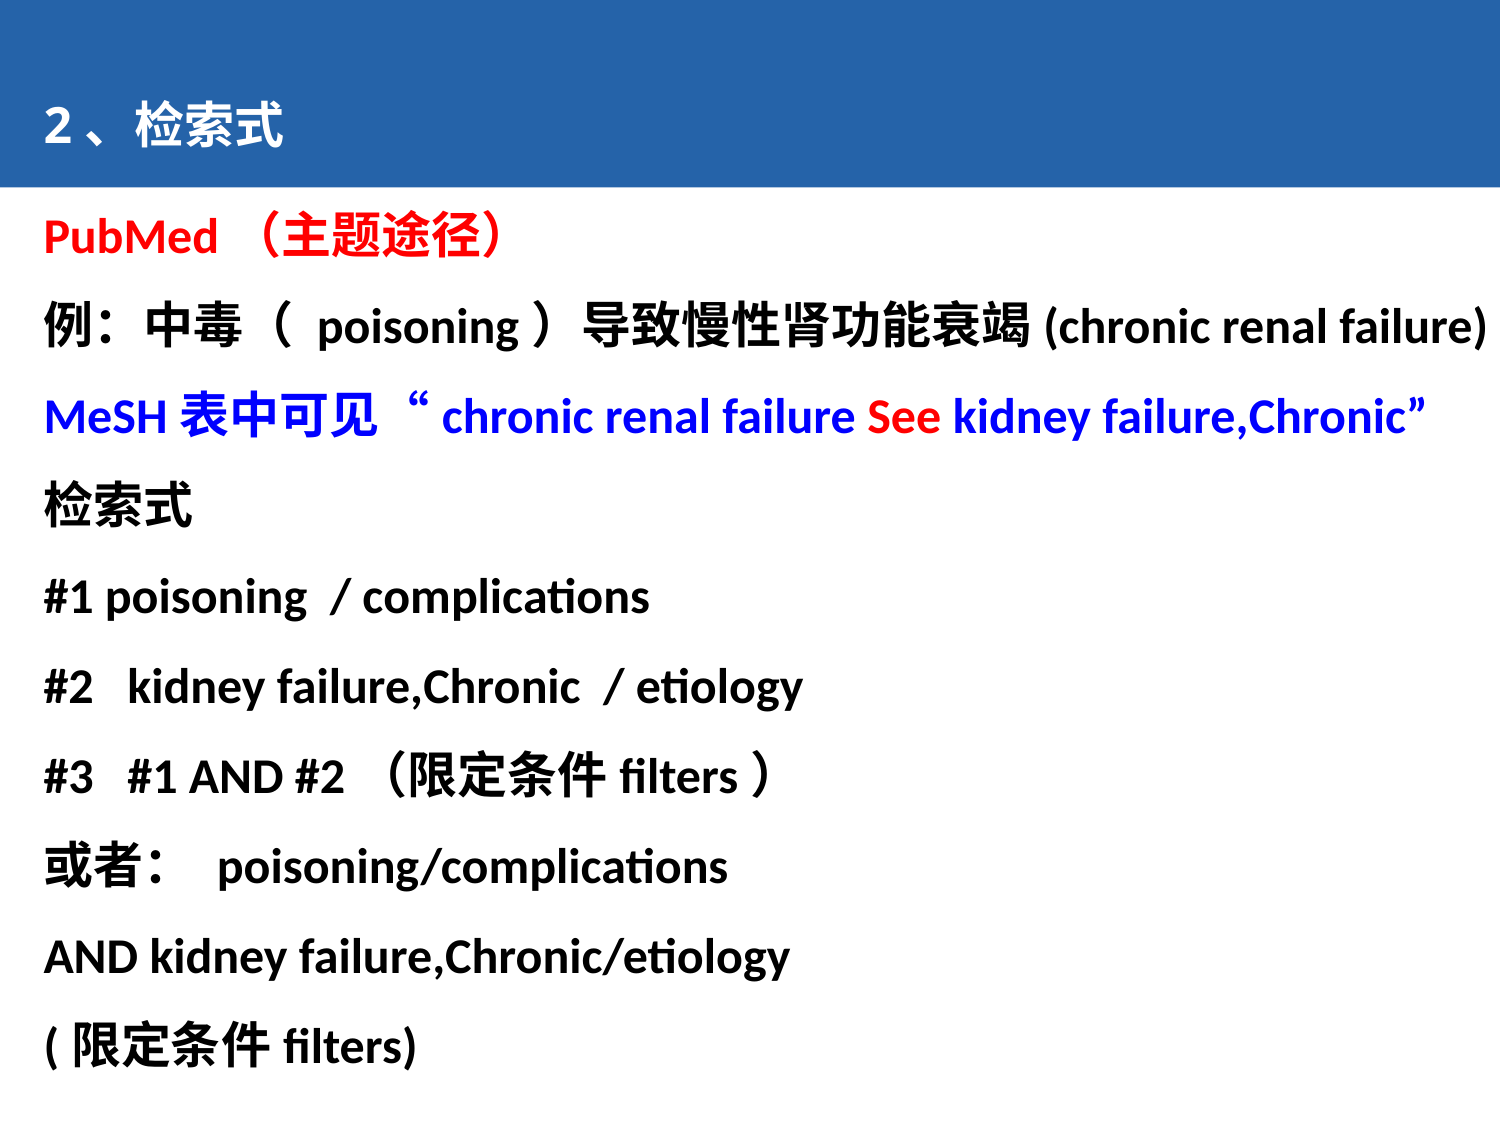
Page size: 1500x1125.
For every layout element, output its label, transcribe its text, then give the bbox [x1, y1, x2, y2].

text_box PubMed（主题途径） 例：中毒（ poisoning）导致慢性肾功能衰竭(chronic renal failure) MeSH表中可见“chronic renal failure See kidney failure,Chronic” 检索式 #1 poisoning / complications #2 kidney failure,Chronic / etiology #3 #1 AND #2（限定条件filters） 或者： poisoning/complications AND kidney failure,Chronic/etiology (限定条件filters) [28, 165, 1500, 1081]
text_box 2、检索式 [28, 56, 1337, 161]
text_box [0, 0, 1500, 188]
